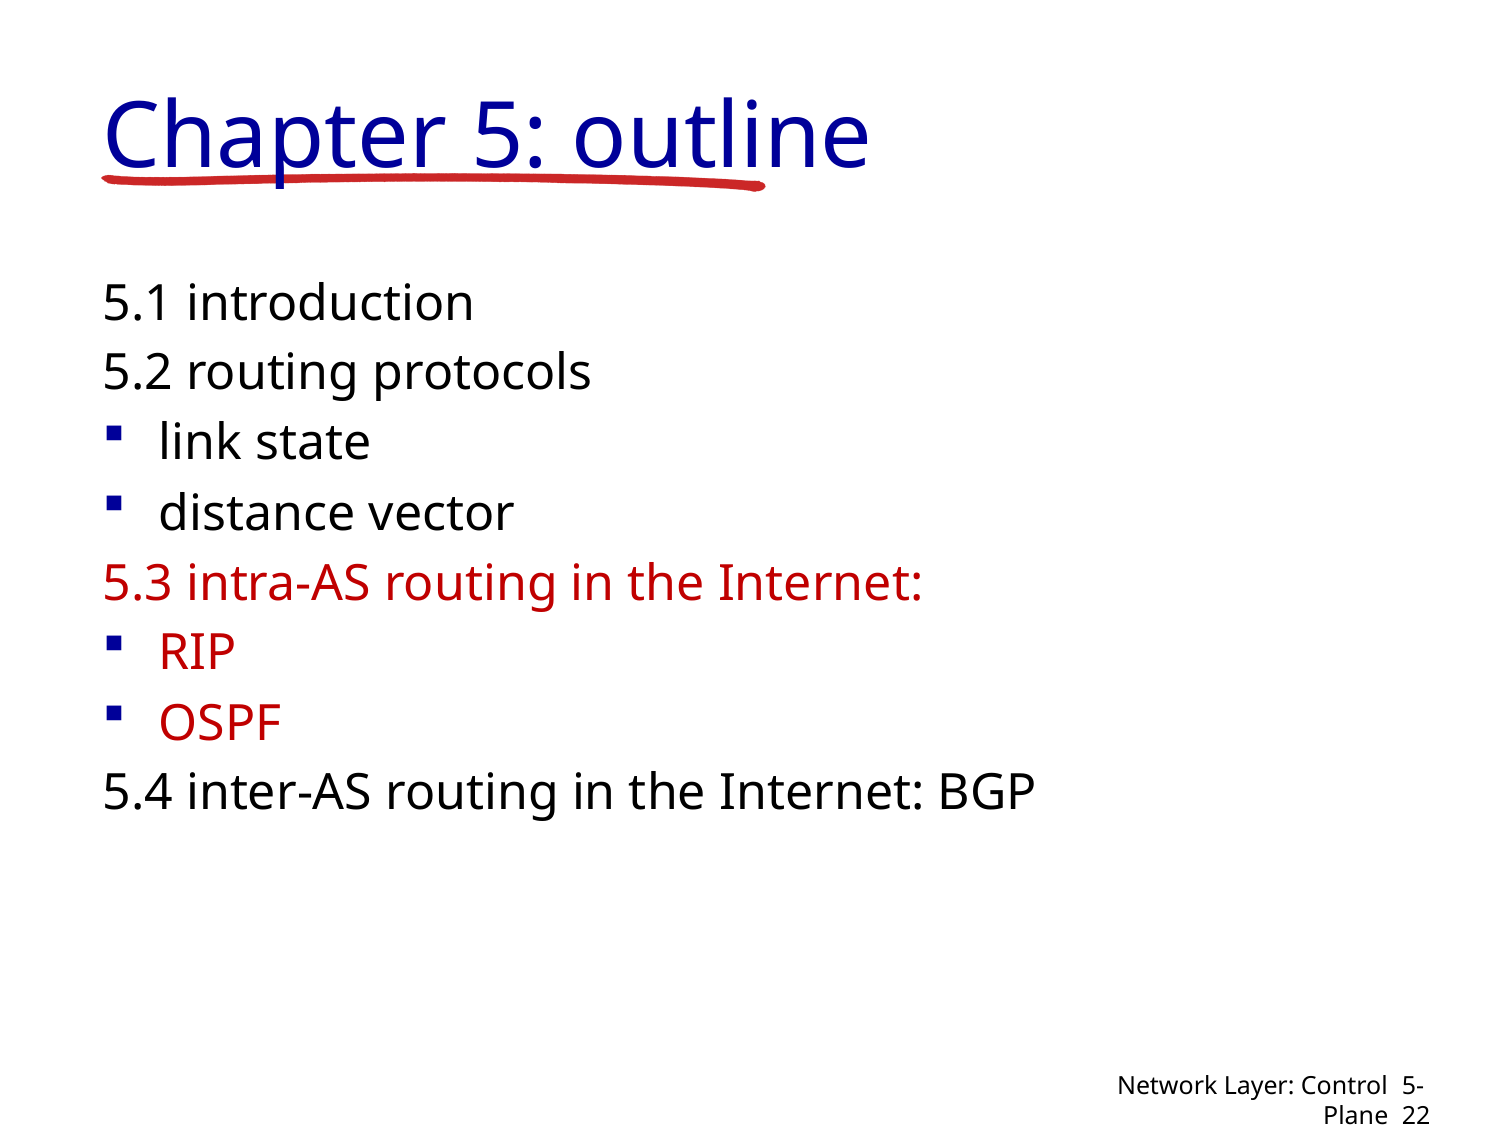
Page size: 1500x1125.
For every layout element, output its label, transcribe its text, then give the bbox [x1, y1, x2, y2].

slide_number 5-22 [1387, 1062, 1463, 1107]
picture [98, 167, 774, 197]
footer Network Layer: Control Plane [1045, 1062, 1404, 1102]
list 5.1 introduction 5.2 routing protocols link state distance vector 5.3 intra-AS routing in the Internet: RIP OSPF 5.4 inter-AS routing in the Internet: BGP [87, 262, 1144, 1025]
text_box Chapter 5: outline [87, 37, 1363, 225]
